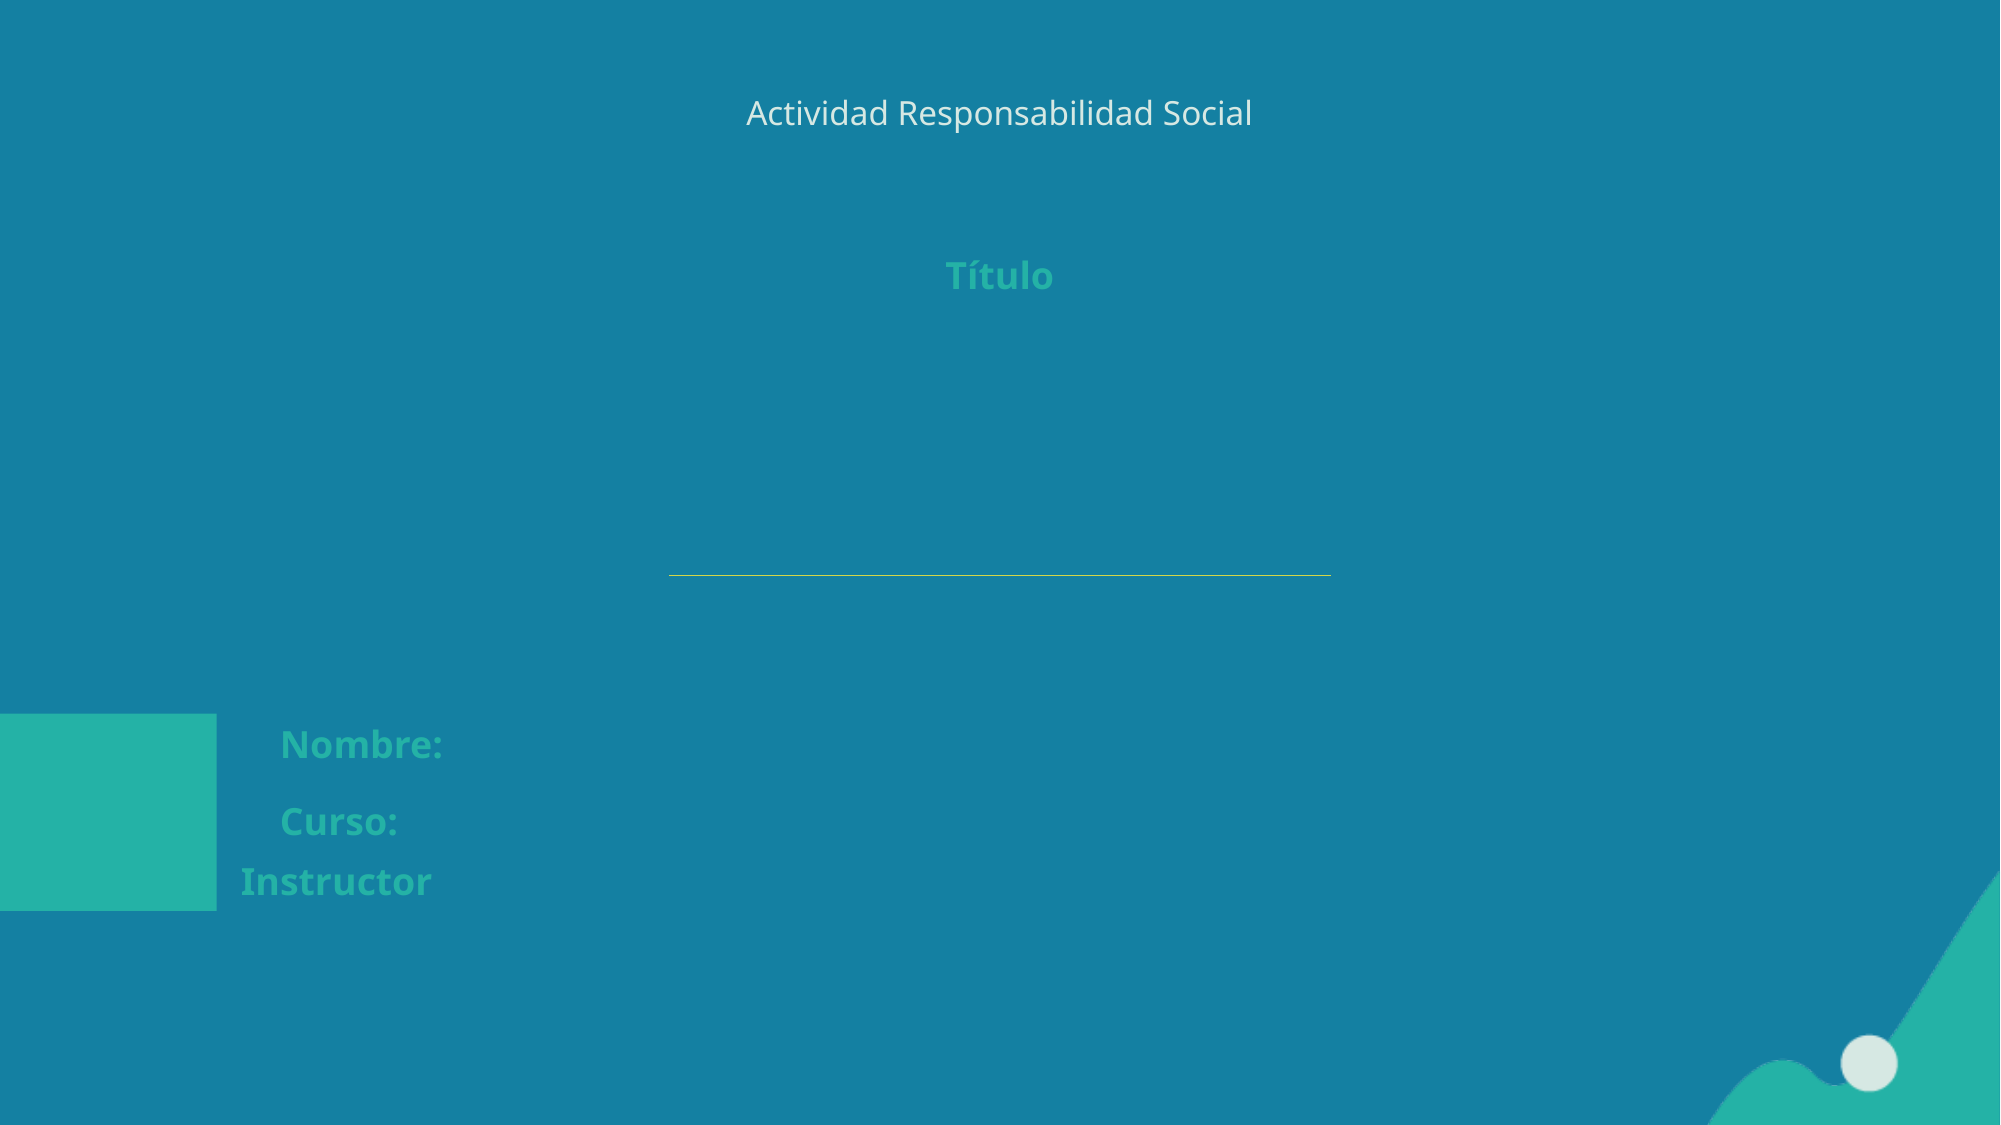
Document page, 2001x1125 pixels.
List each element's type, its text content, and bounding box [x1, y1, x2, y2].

picture [1707, 870, 2001, 1125]
text_box Actividad Responsabilidad Social [417, 84, 1583, 140]
